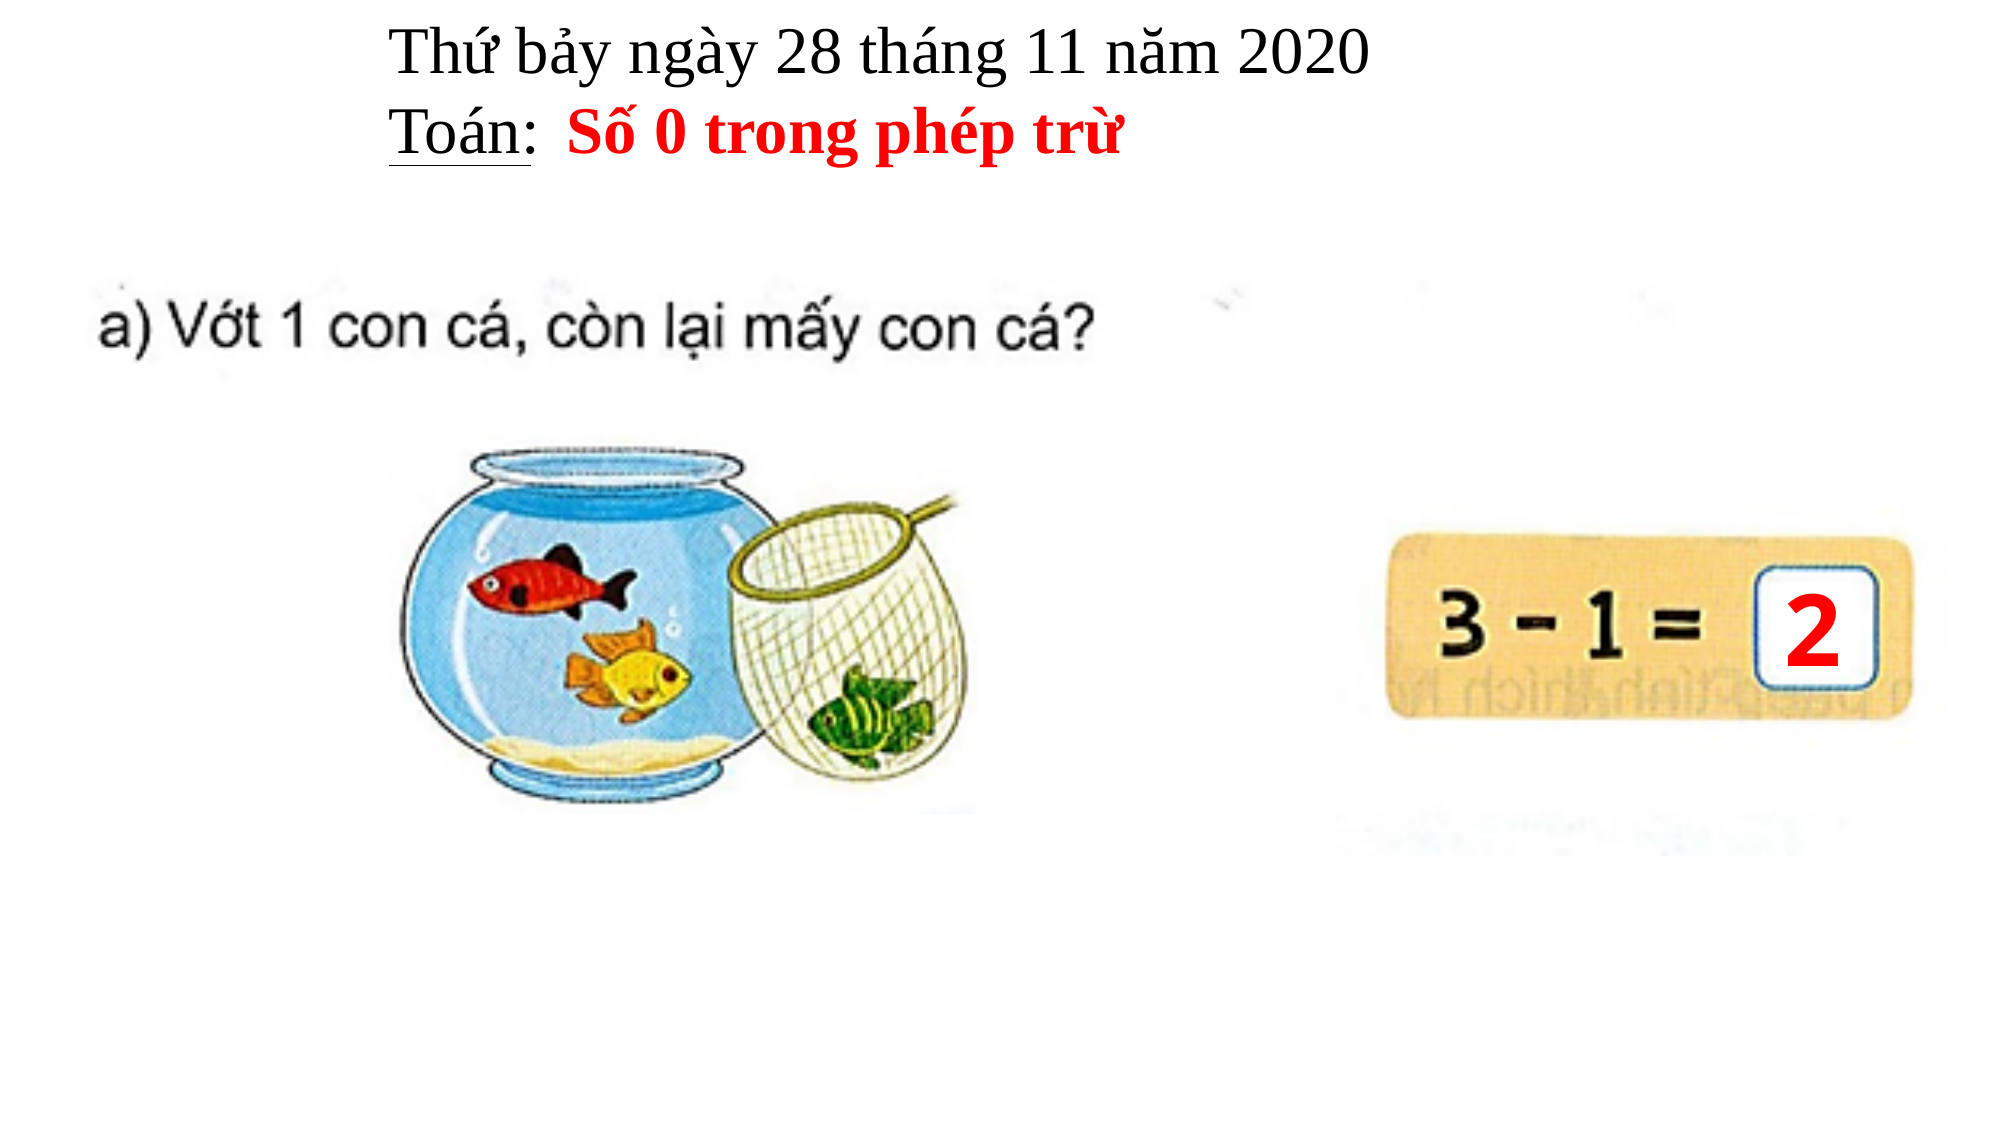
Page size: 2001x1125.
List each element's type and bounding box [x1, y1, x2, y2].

picture [388, 430, 978, 814]
picture [1335, 255, 1948, 856]
picture [51, 255, 1266, 403]
text_box [370, 0, 1391, 177]
